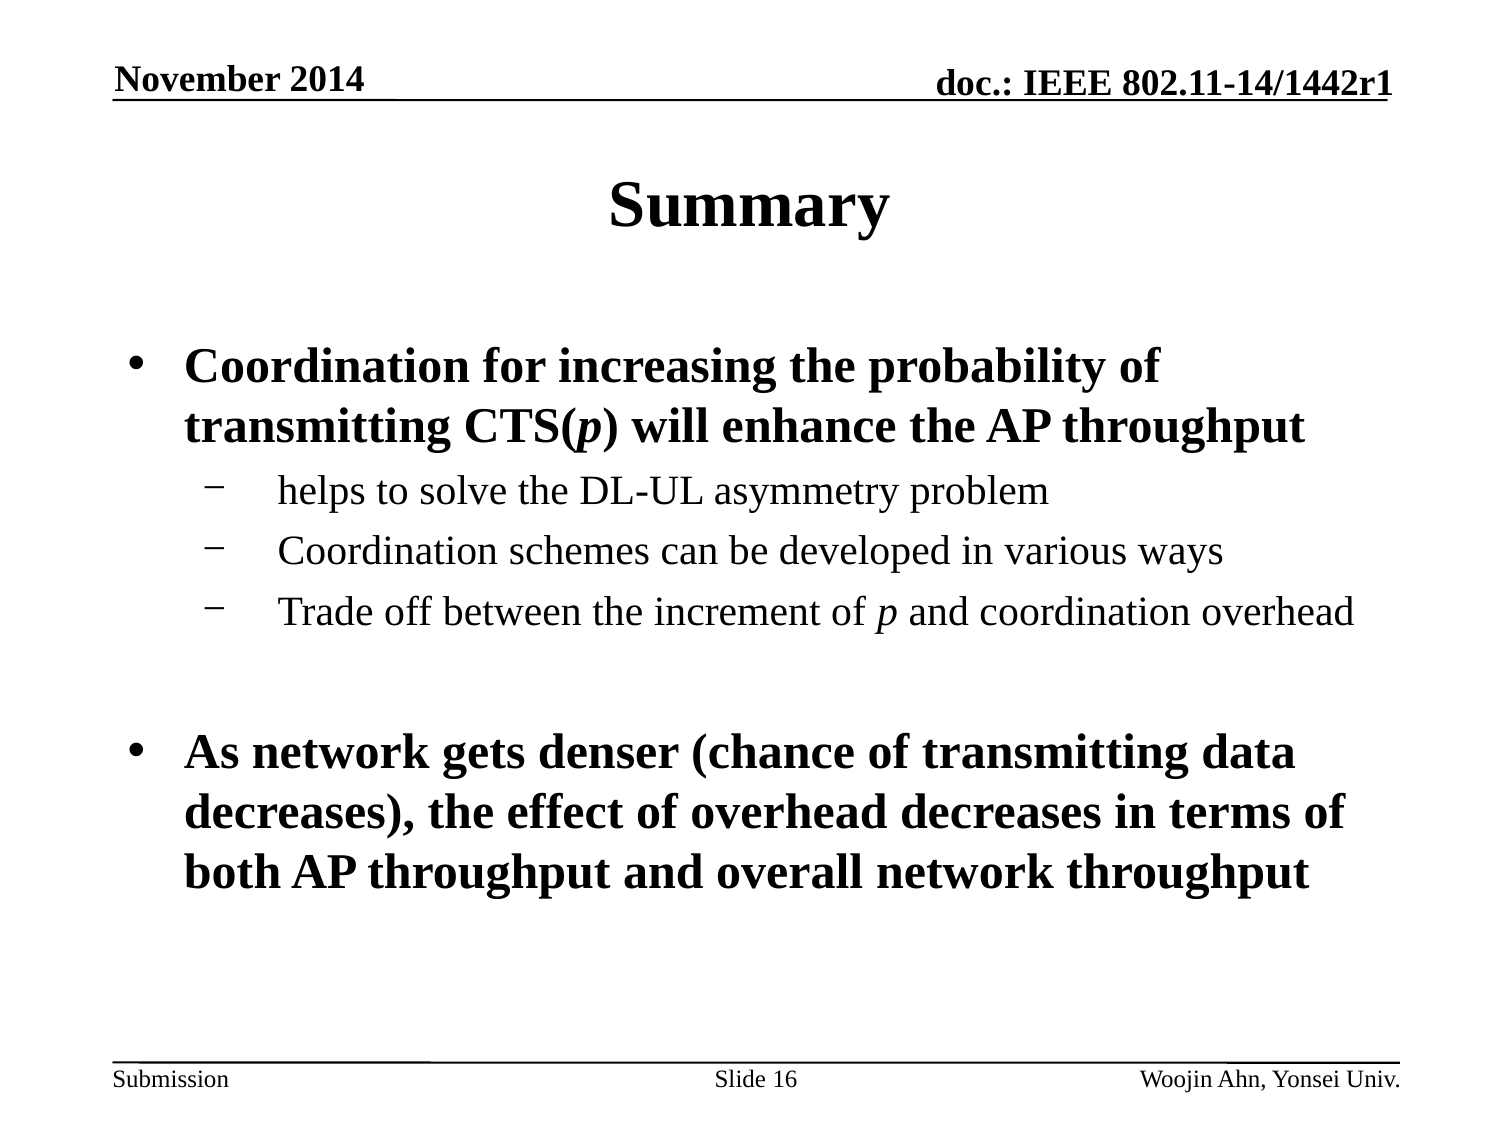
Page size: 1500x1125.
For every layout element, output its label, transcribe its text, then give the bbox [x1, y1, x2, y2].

list Coordination for increasing the probability of transmitting CTS(p) will enhance the AP throughput helps to solve the DL-UL asymmetry problem Coordination schemes can be developed in various ways Trade off between the increment of p and coordination overhead As network gets denser (chance of transmitting data decreases), the effect of overhead decreases in terms of both AP throughput and overall network throughput [112, 324, 1388, 1000]
slide_number Slide 16 [712, 1061, 800, 1123]
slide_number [114, 54, 423, 100]
title Summary [112, 112, 1388, 288]
footer Woojin Ahn, Yonsei Univ. [878, 1061, 1402, 1093]
